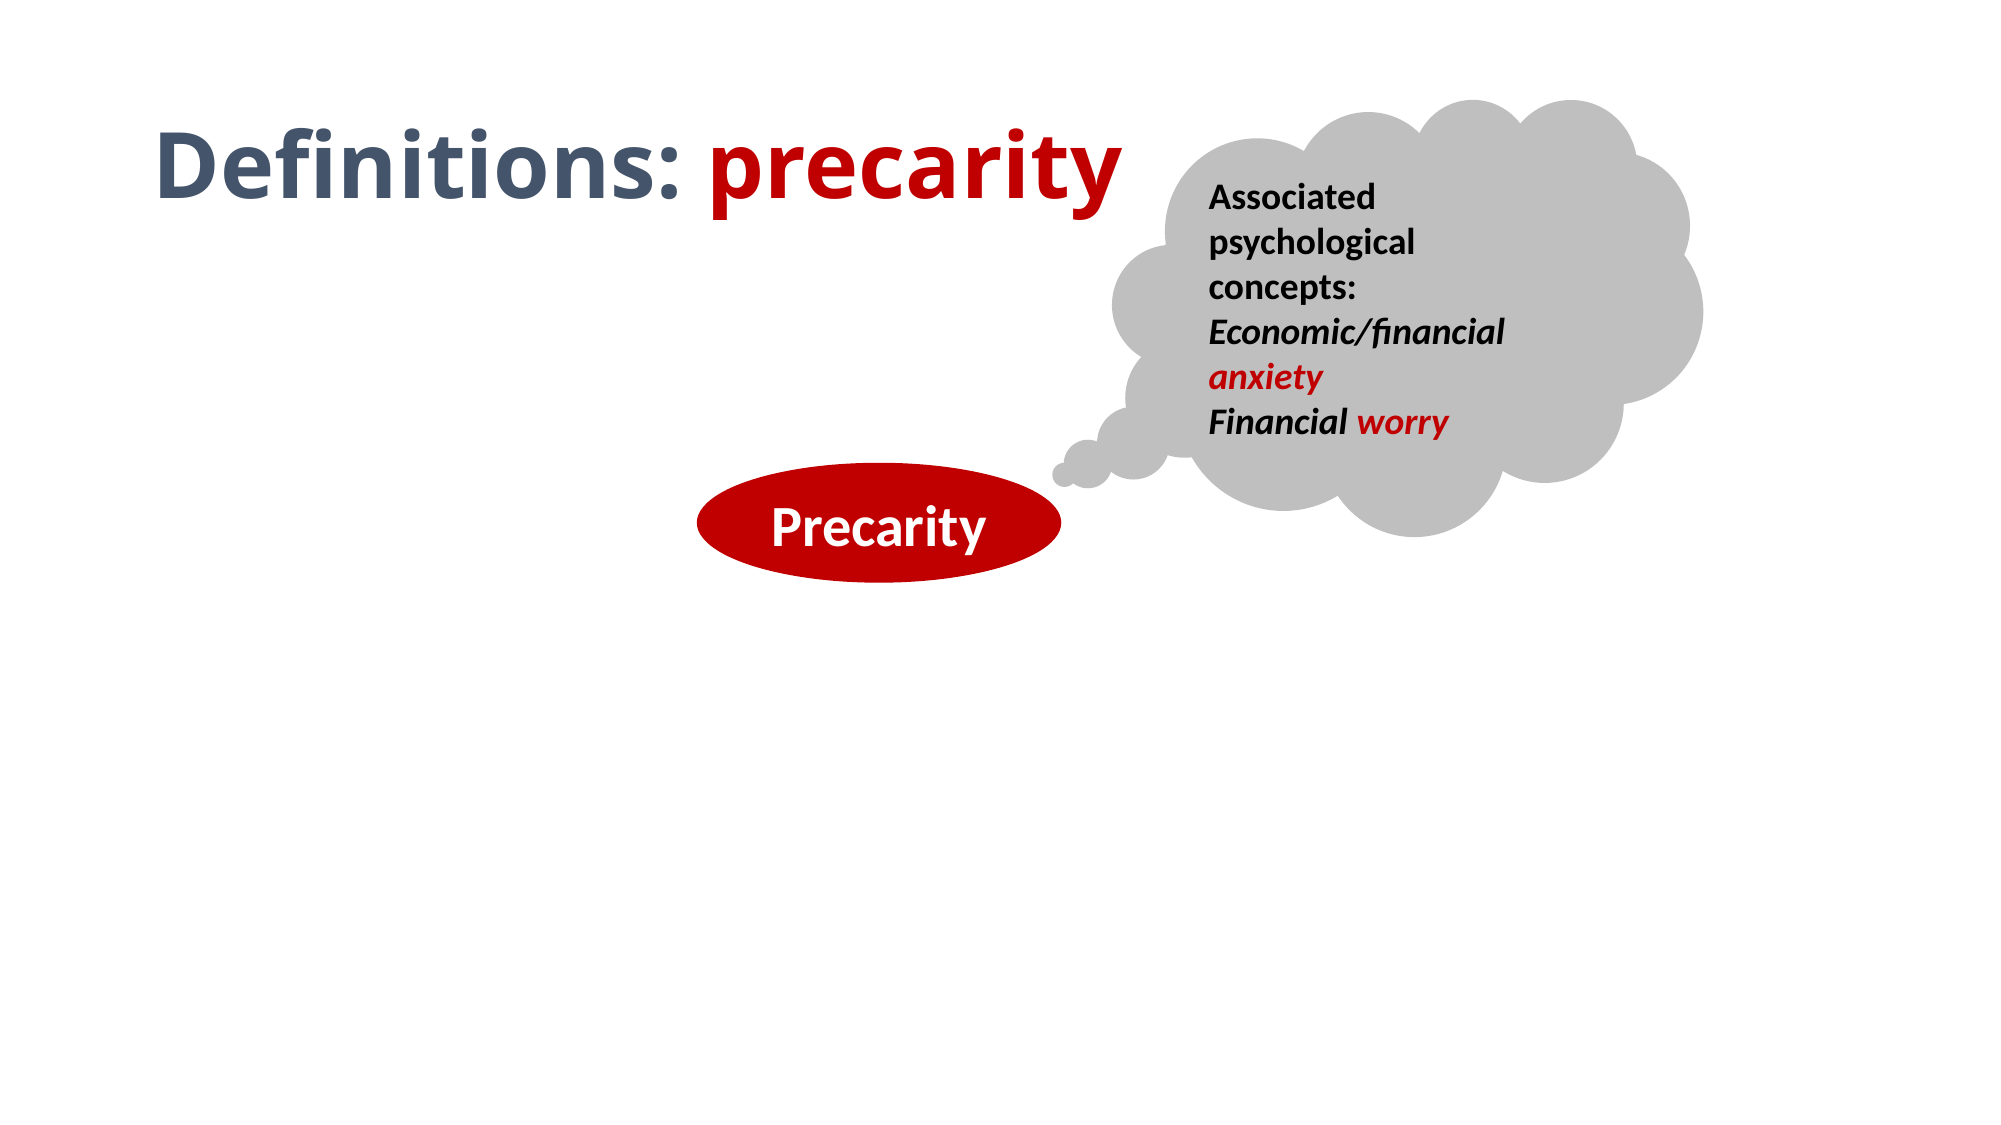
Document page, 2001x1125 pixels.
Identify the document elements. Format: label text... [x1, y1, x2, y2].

text_box Associated psychological concepts: Economic/financial anxiety Financial worry [1052, 99, 1704, 538]
text_box Precarity [696, 462, 1062, 583]
title Definitions: precarity [137, 59, 1863, 278]
